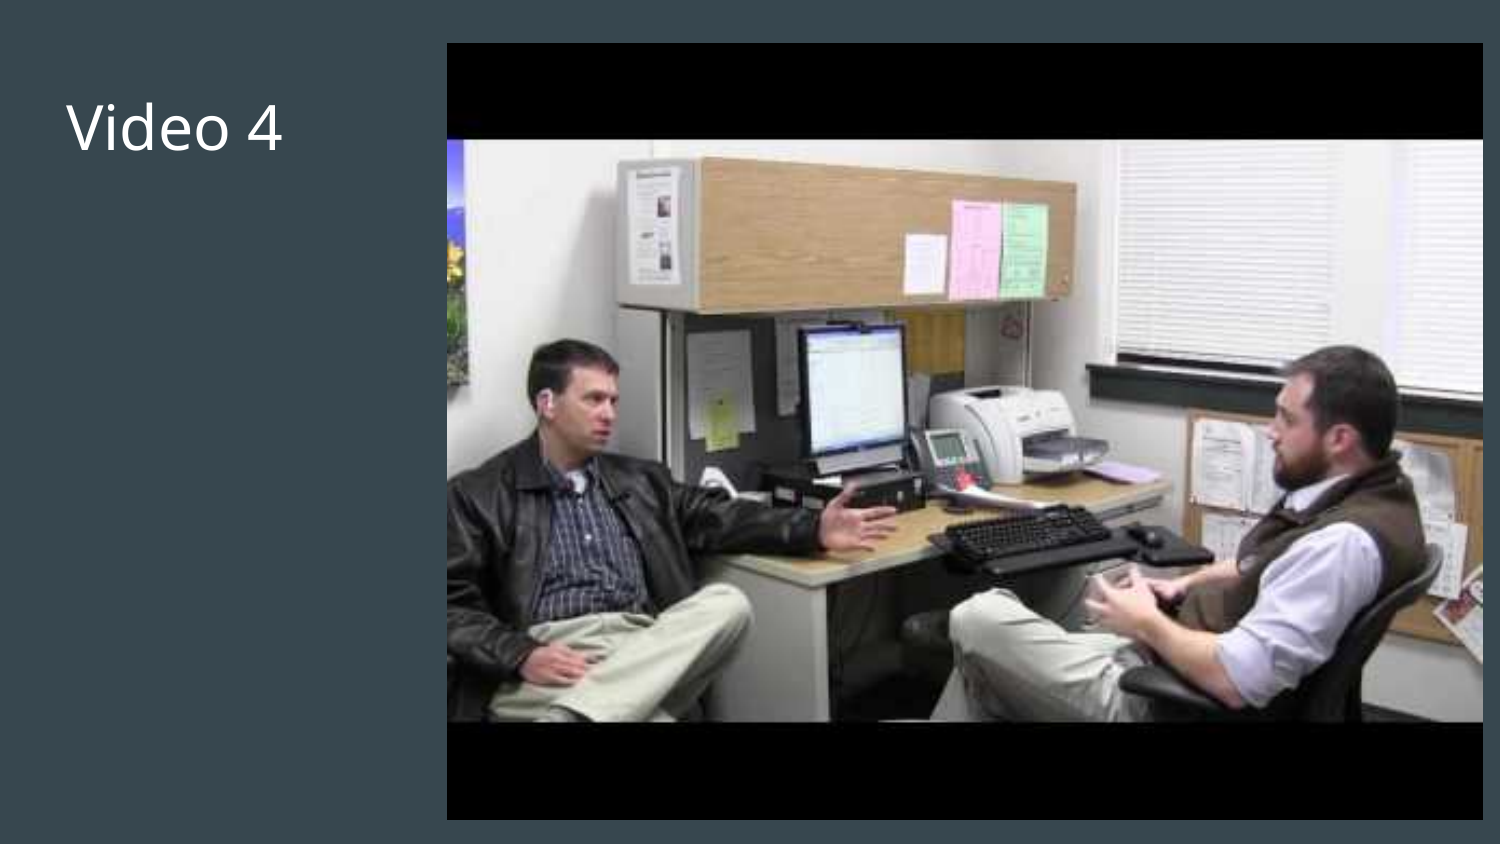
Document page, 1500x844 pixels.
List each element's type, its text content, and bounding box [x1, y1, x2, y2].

picture [447, 43, 1483, 821]
title Video 4 [51, 72, 441, 167]
